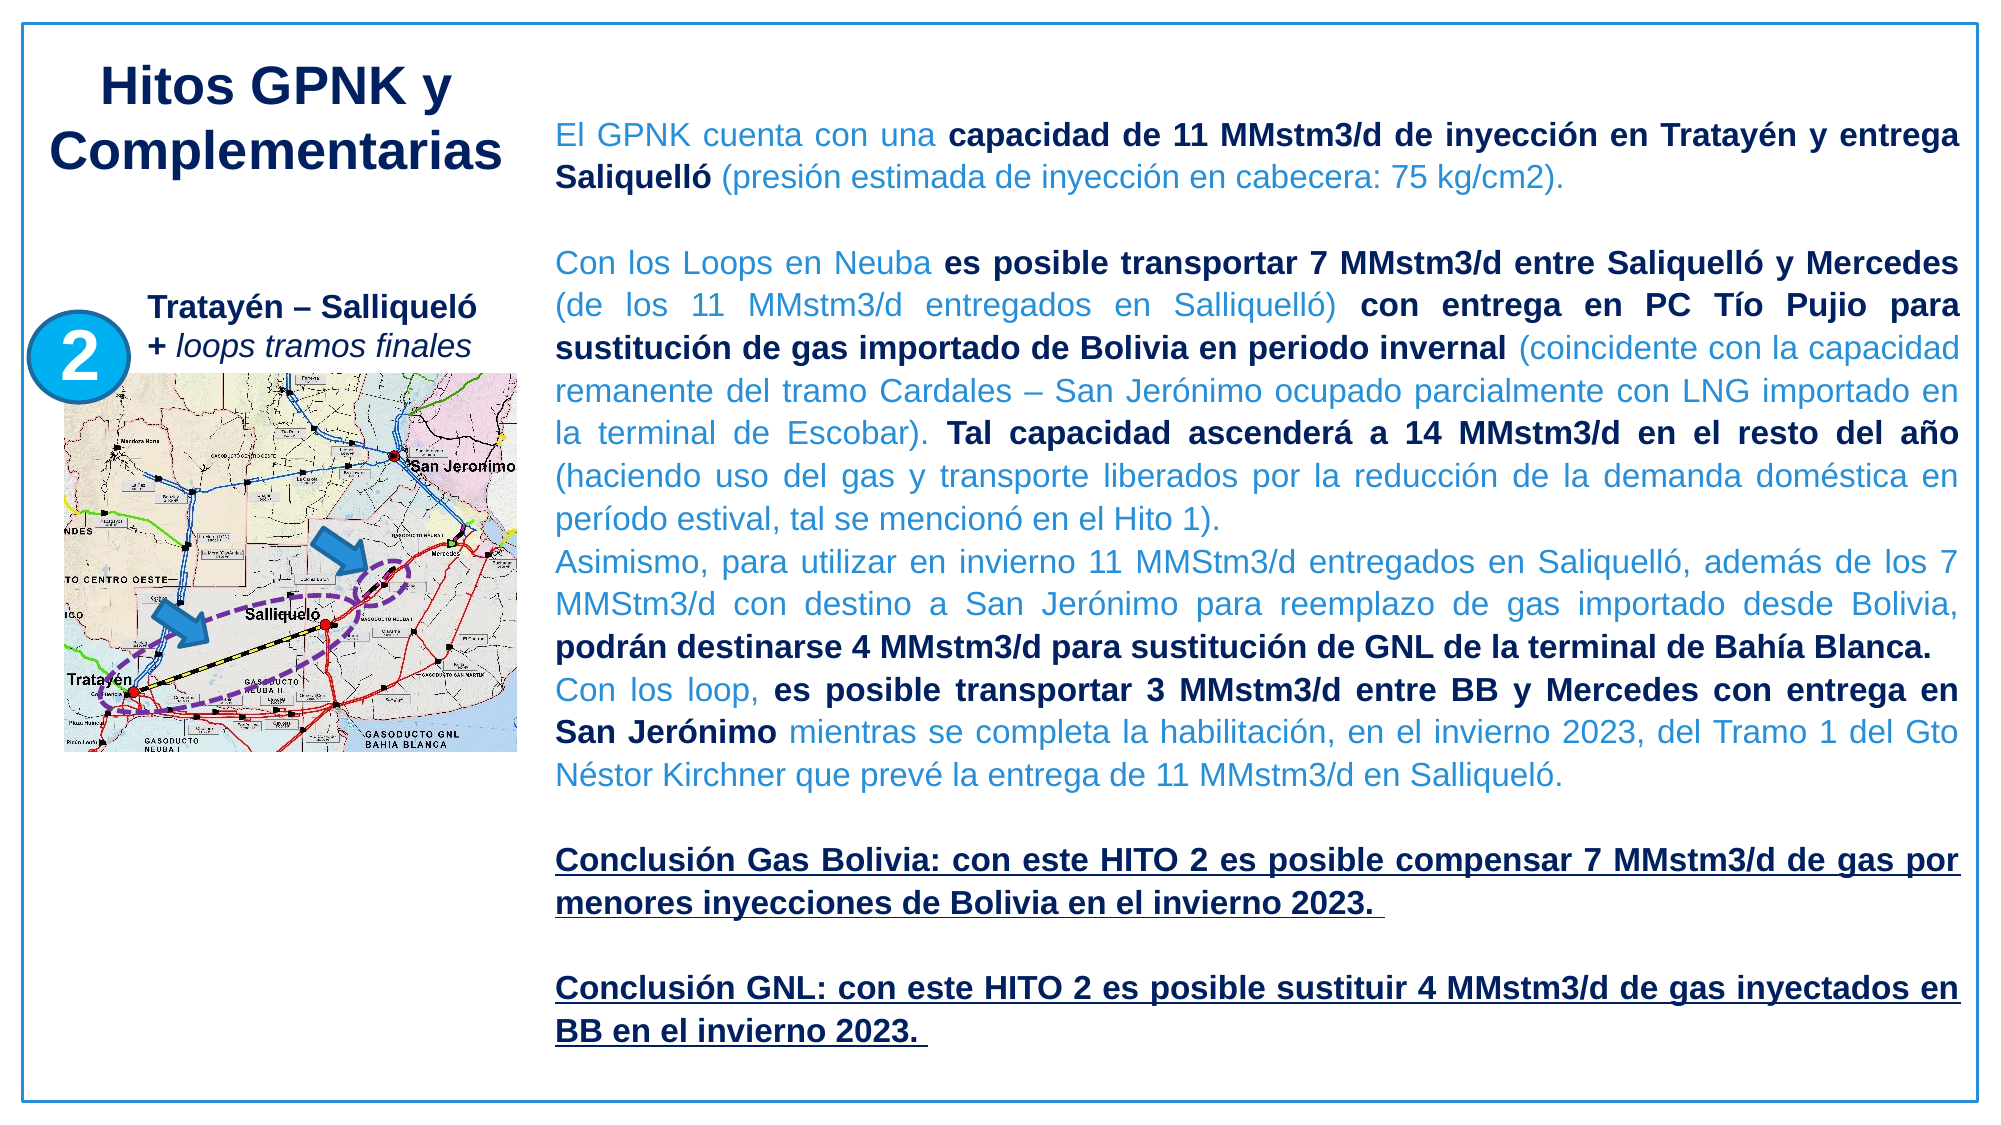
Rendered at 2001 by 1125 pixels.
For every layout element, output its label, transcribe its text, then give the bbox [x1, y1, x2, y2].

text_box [28, 303, 130, 403]
text_box El GPNK cuenta con una capacidad de 11 MMstm3/d de inyección en Tratayén y entrega Saliquelló (presión estimada de inyección en cabecera: 75 kg/cm2). Con los Loops en Neuba es posible transportar 7 MMstm3/d entre Saliquelló y Mercedes (de los 11 MMstm3/d entregados en Salliquelló) con entrega en PC Tío Pujio para sustitución de gas importado de Bolivia en periodo invernal (coincidente con la capacidad remanente del tramo Cardales – San Jerónimo ocupado parcialmente con LNG importado en la terminal de Escobar). Tal capacidad ascenderá a 14 MMstm3/d en el resto del año (haciendo uso del gas y transporte liberados por la reducción de la demanda doméstica en período estival, tal se mencionó en el Hito 1). Asimismo, para utilizar en invierno 11 MMStm3/d entregados en Saliquelló, además de los 7 MMStm3/d con destino a San Jerónimo para reemplazo de gas importado desde Bolivia, podrán destinarse 4 MMstm3/d para sustitución de GNL de la terminal de Bahía Blanca. Con los loop, es posible transportar 3 MMstm3/d entre BB y Mercedes con entrega en San Jerónimo mientras se completa la habilitación, en el invierno 2023, del Tramo 1 del Gto Néstor Kirchner que prevé la entrega de 11 MMstm3/d en Salliqueló. Conclusión Gas Bolivia: con este HITO 2 es posible compensar 7 MMstm3/d de gas por menores inyecciones de Bolivia en el invierno 2023. Conclusión GNL: con este HITO 2 es posible sustituir 4 MMstm3/d de gas inyectados en BB en el invierno 2023. [540, 102, 1976, 1057]
text_box Hitos GPNK y Complementarias [28, 62, 526, 233]
picture [63, 372, 518, 753]
text_box Tratayén – Salliqueló + loops tramos finales [132, 277, 513, 371]
